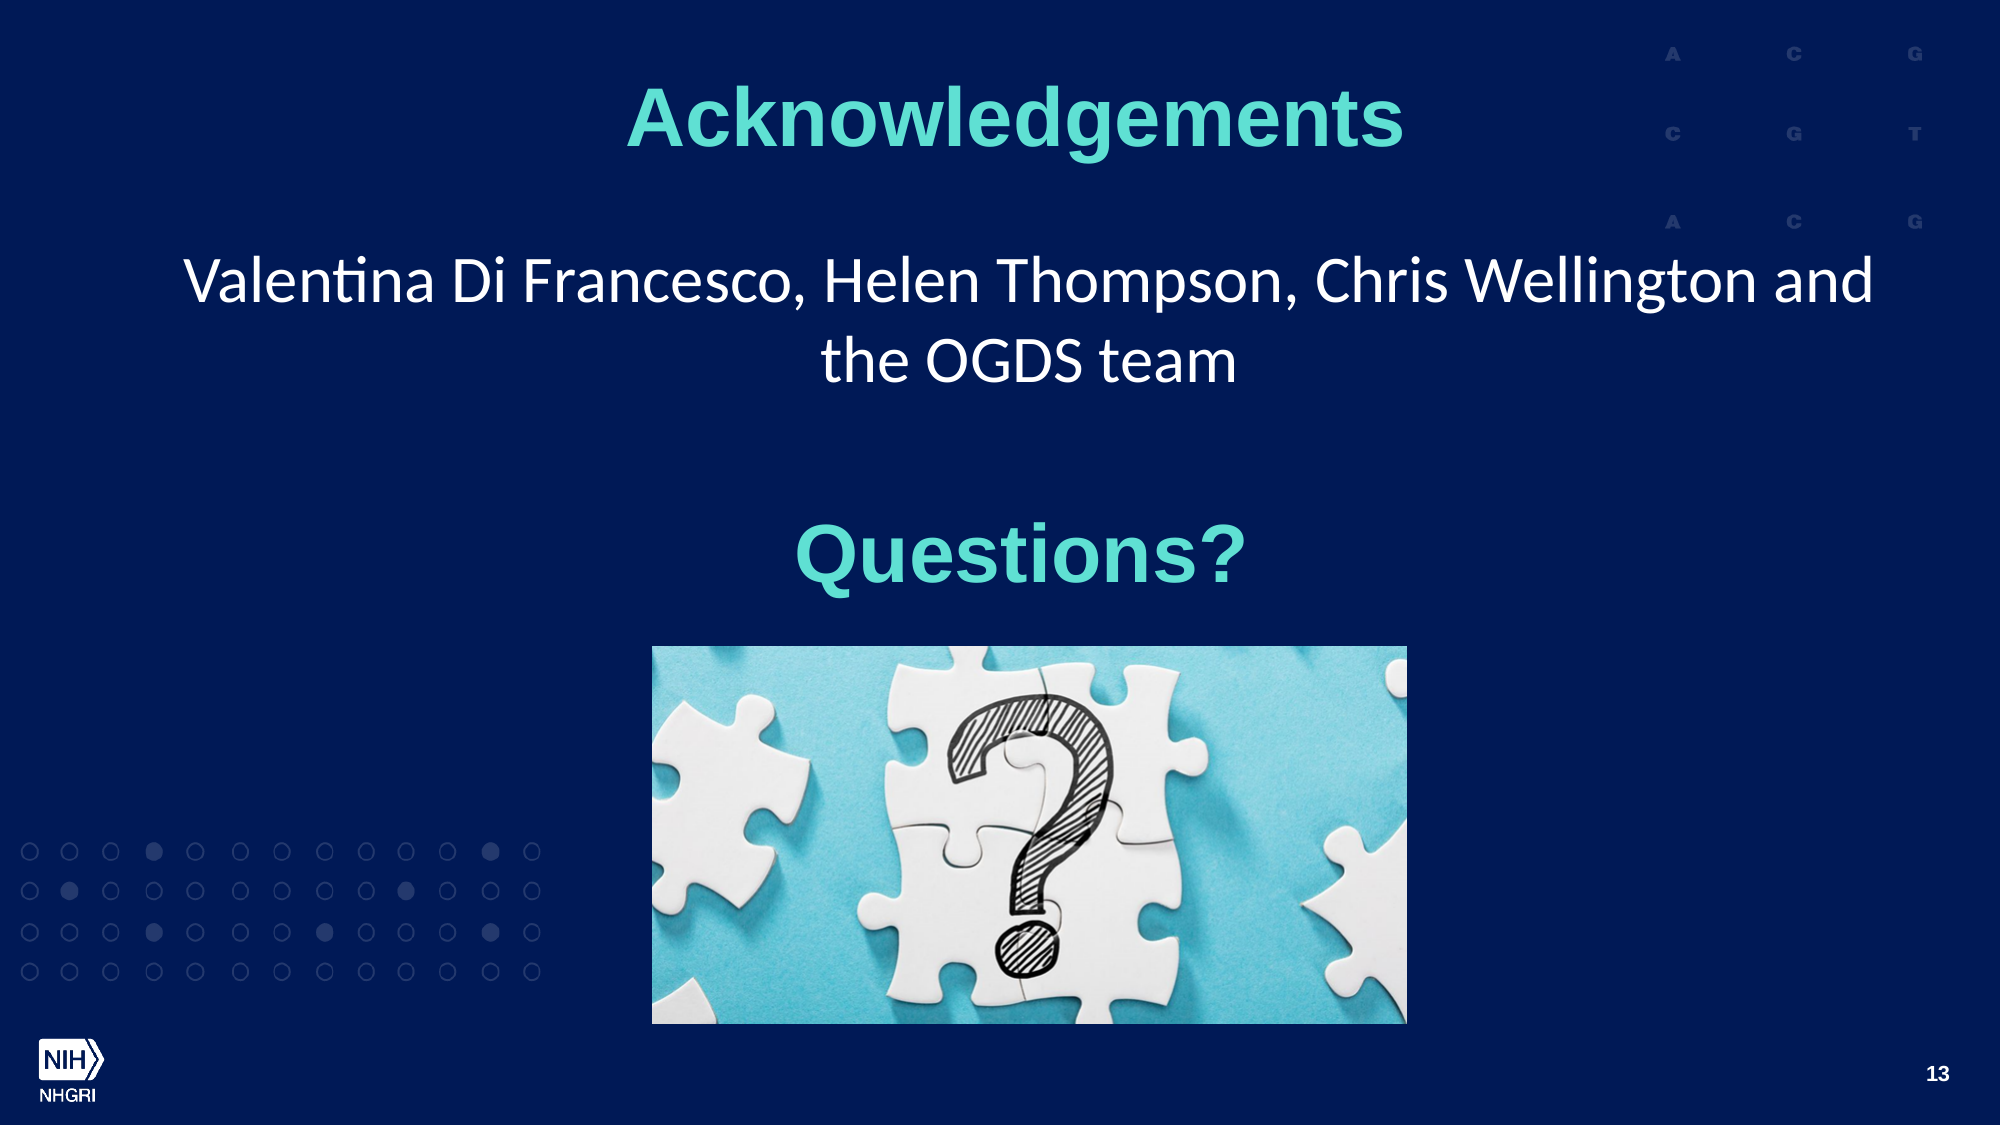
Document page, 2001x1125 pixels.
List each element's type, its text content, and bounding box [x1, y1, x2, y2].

picture [0, 0, 1997, 1125]
list Valentina Di Francesco, Helen Thompson, Chris Wellington and the OGDS team [120, 228, 1940, 429]
slide_number 13 [1911, 1042, 1969, 1103]
title Questions? [794, 493, 1306, 619]
text_box Acknowledgements [153, 11, 1879, 228]
